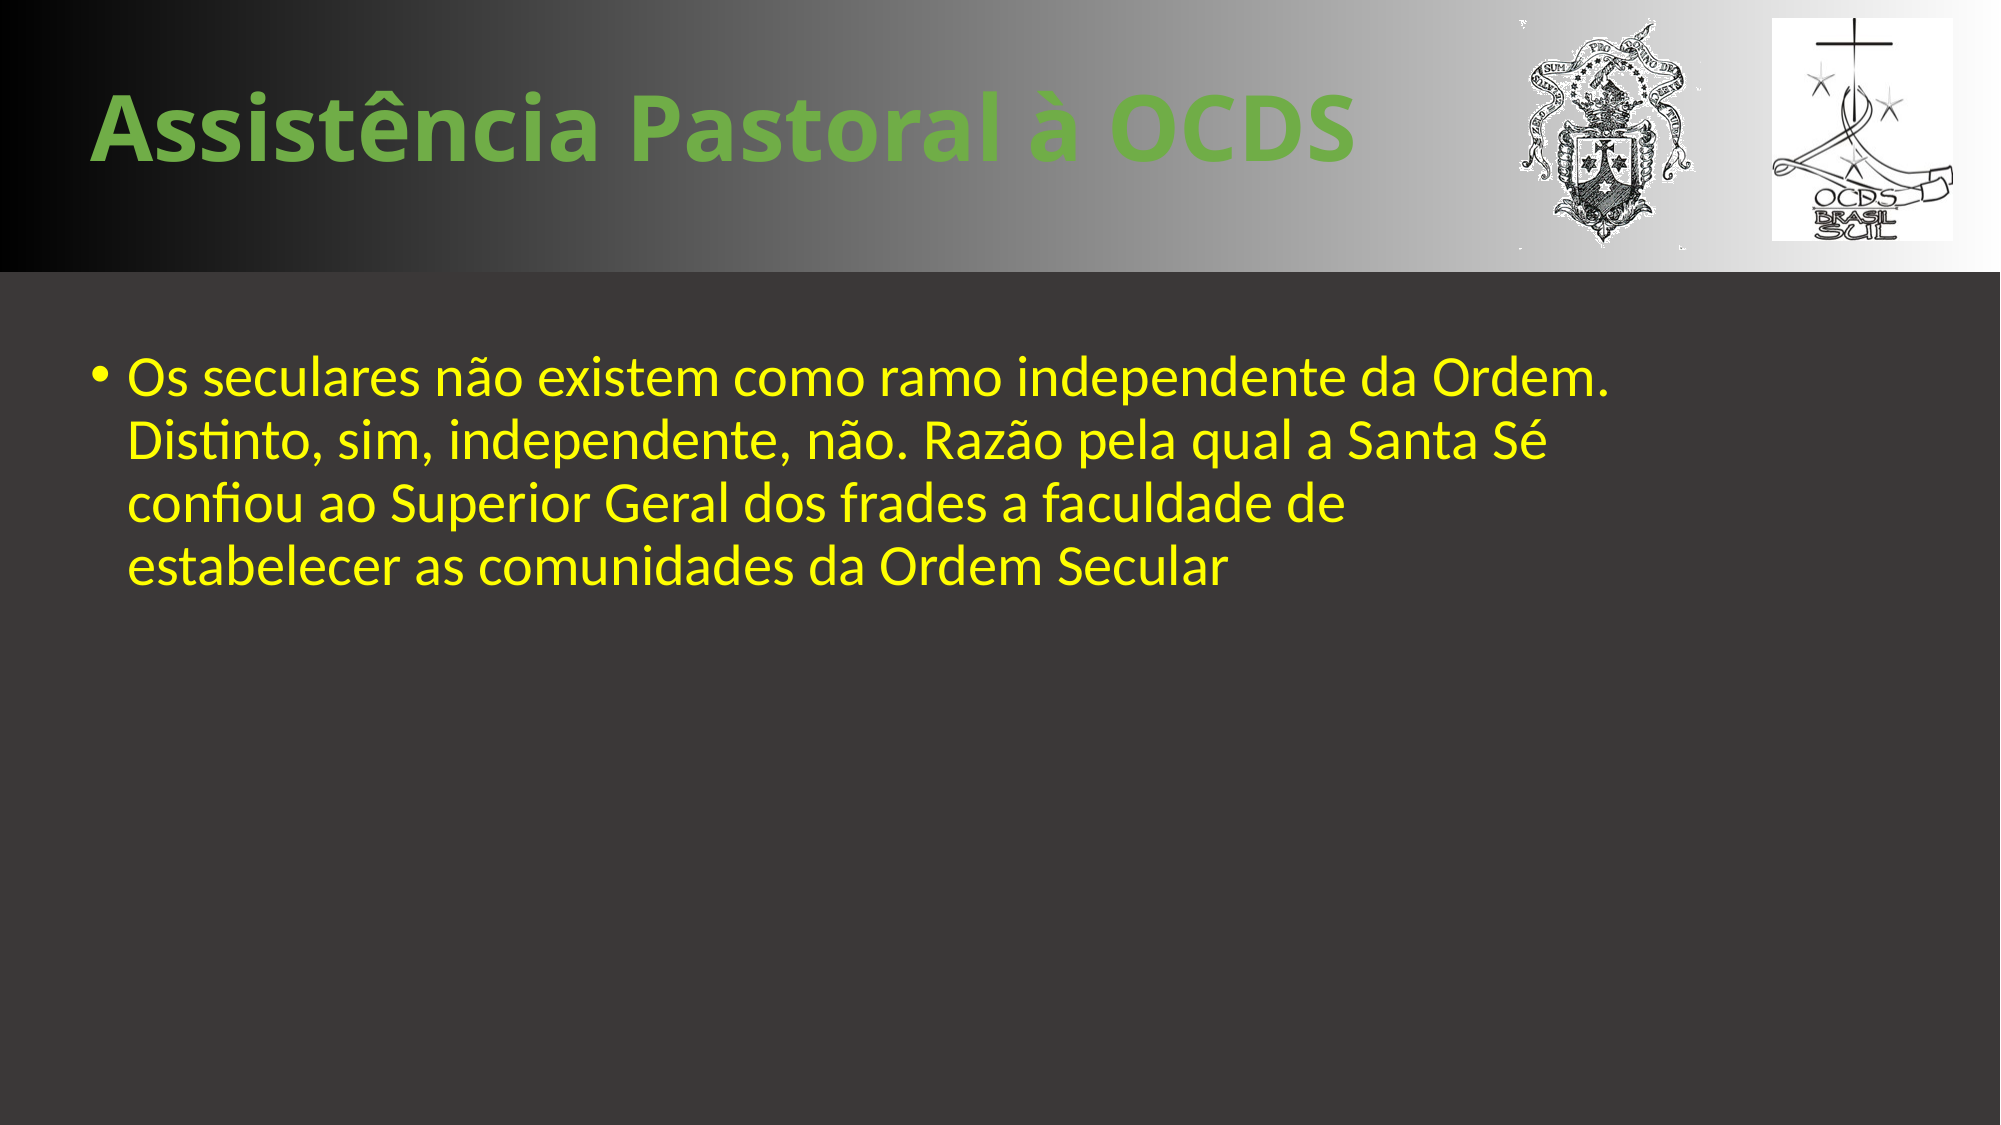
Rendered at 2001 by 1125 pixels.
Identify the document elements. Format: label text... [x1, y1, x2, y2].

picture [1772, 18, 1953, 241]
picture [1514, 18, 1701, 250]
title Assistência Pastoral à OCDS [75, 21, 1515, 243]
list Os seculares não existem como ramo independente da Ordem. Distinto, sim, independente, não. Razão pela qual a Santa Sé confiou ao Superior Geral dos frades a faculdade de estabelecer as comunidades da Ordem Secular [75, 338, 1647, 903]
